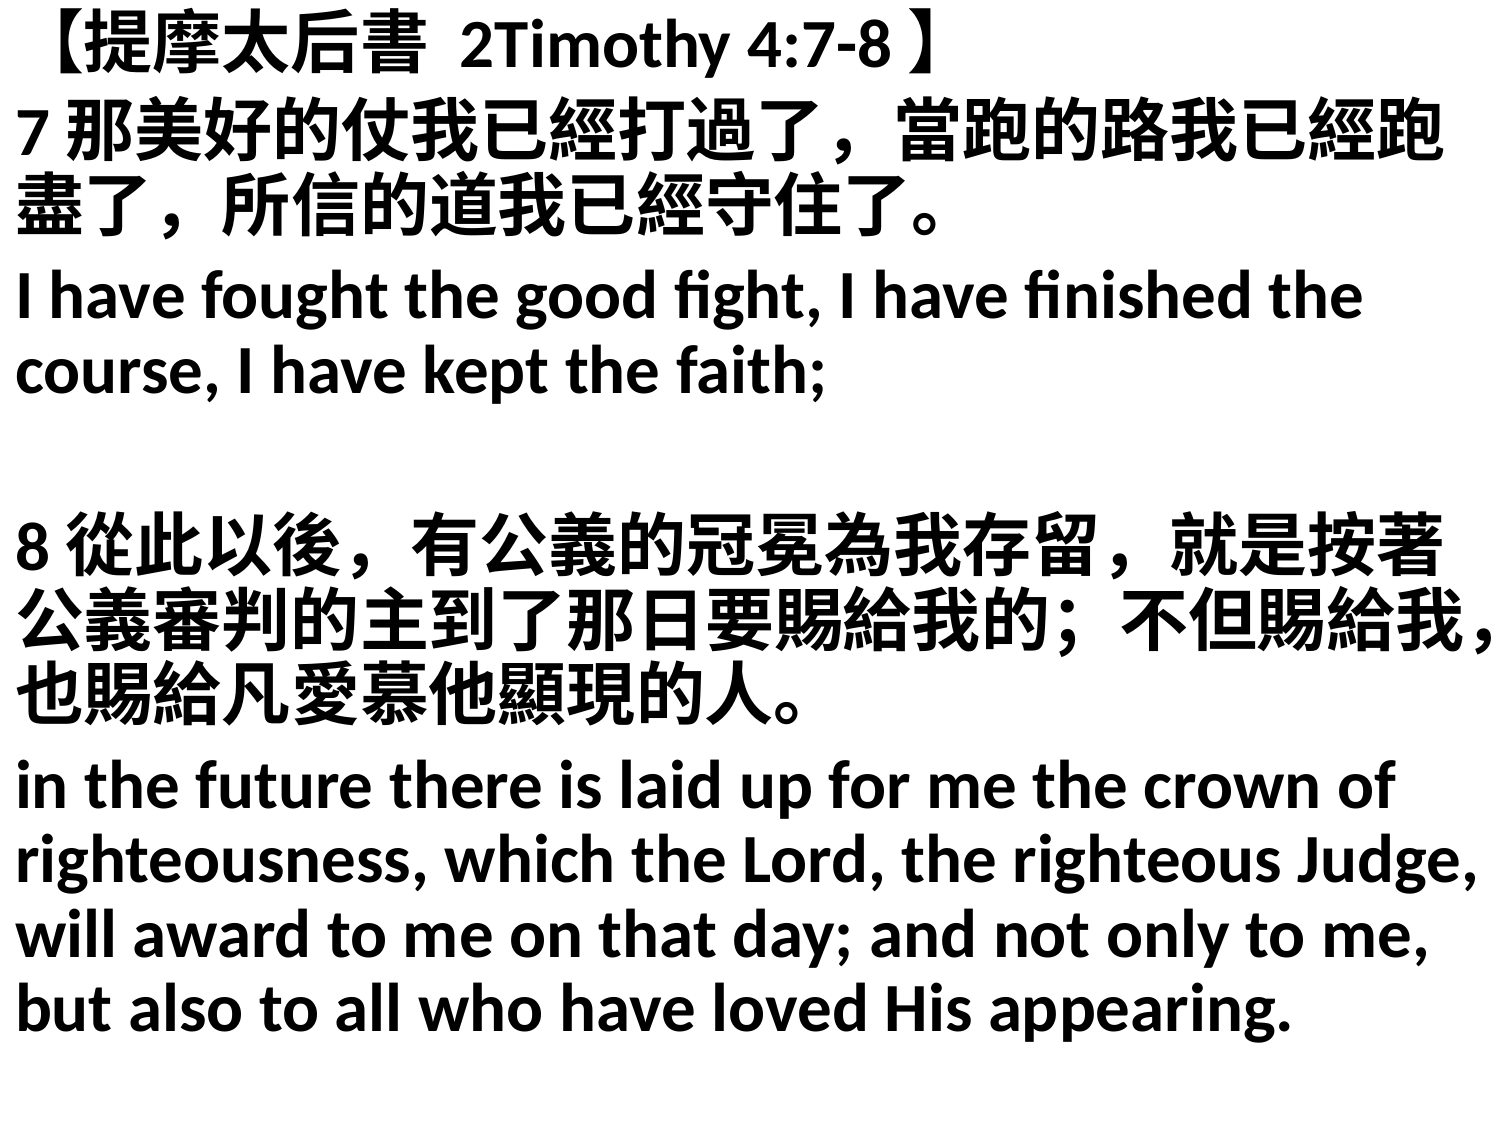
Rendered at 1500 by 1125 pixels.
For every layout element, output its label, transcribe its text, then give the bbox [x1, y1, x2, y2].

subtitle 【提摩太后書 2Timothy 4:7-8】 7那美好的仗我已經打過了，當跑的路我已經跑盡了，所信的道我已經守住了。 I have fought the good fight, I have finished the course, I have kept the faith; 8從此以後，有公義的冠冕為我存留，就是按著公義審判的主到了那日要賜給我的；不但賜給我，也賜給凡愛慕他顯現的人。 in the future there is laid up for me the crown of righteousness, which the Lord, the righteous Judge, will award to me on that day; and not only to me, but also to all who have loved His appearing. [0, 0, 1500, 1125]
